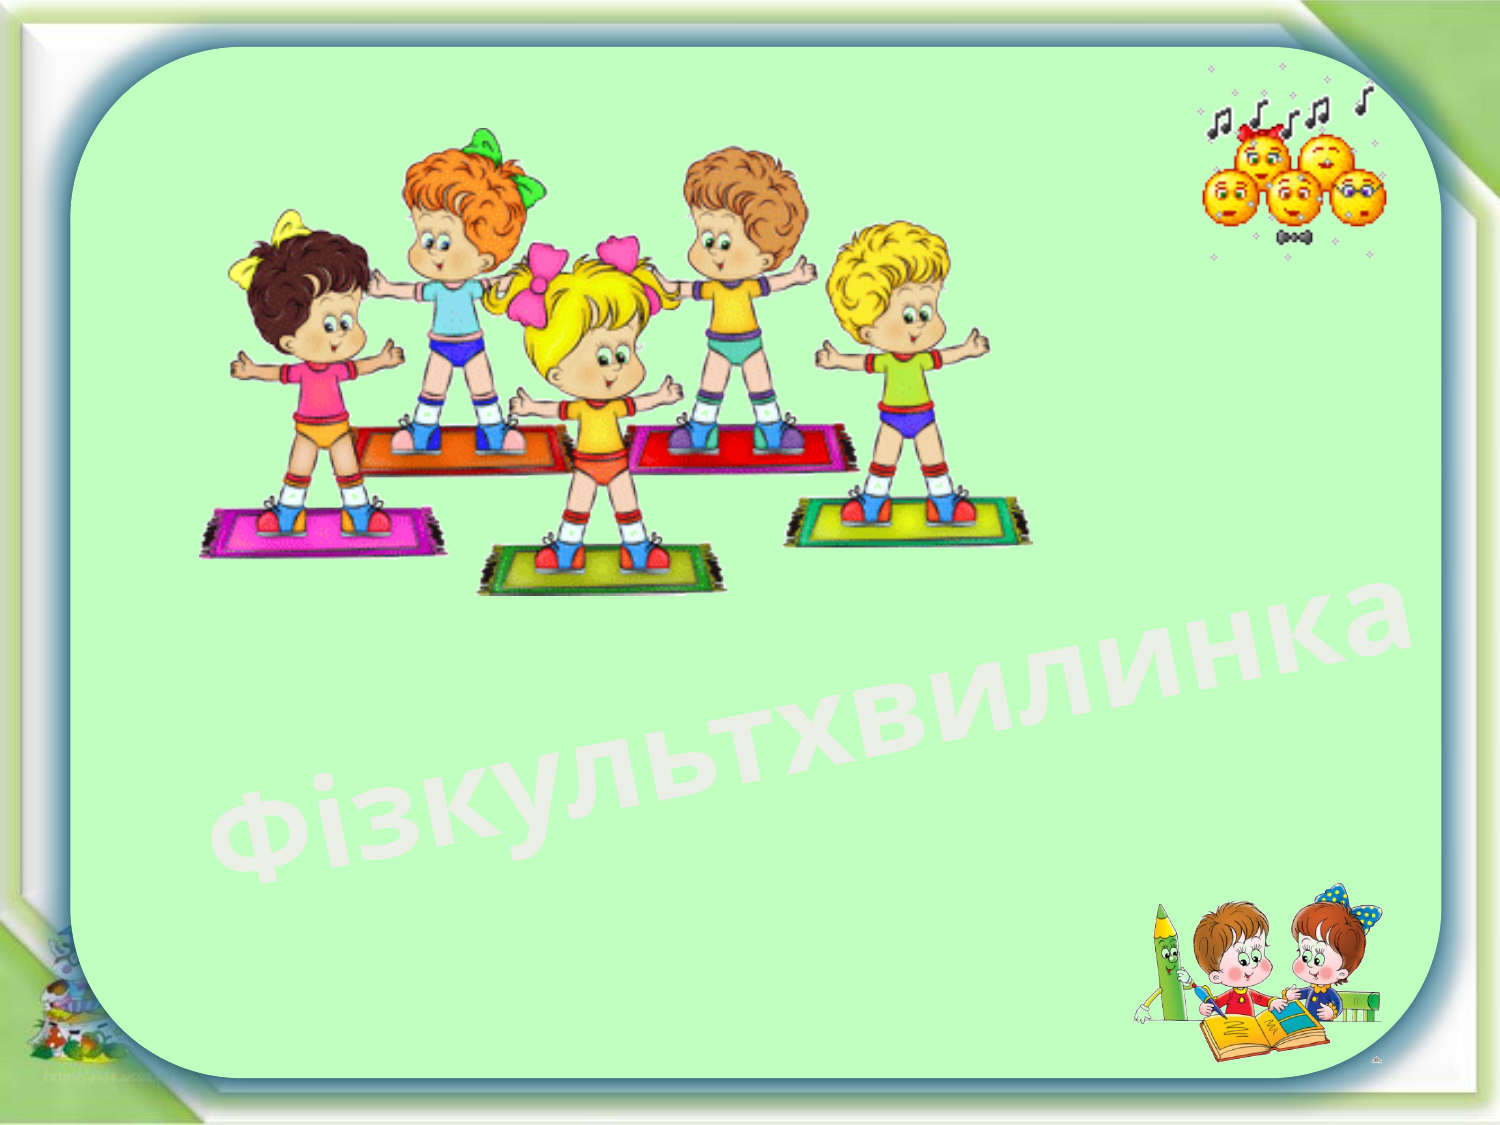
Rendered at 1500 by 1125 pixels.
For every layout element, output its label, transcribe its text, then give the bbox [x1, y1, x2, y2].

title Фізкультхвилинка [128, 491, 1490, 949]
picture [0, 0, 1500, 1125]
